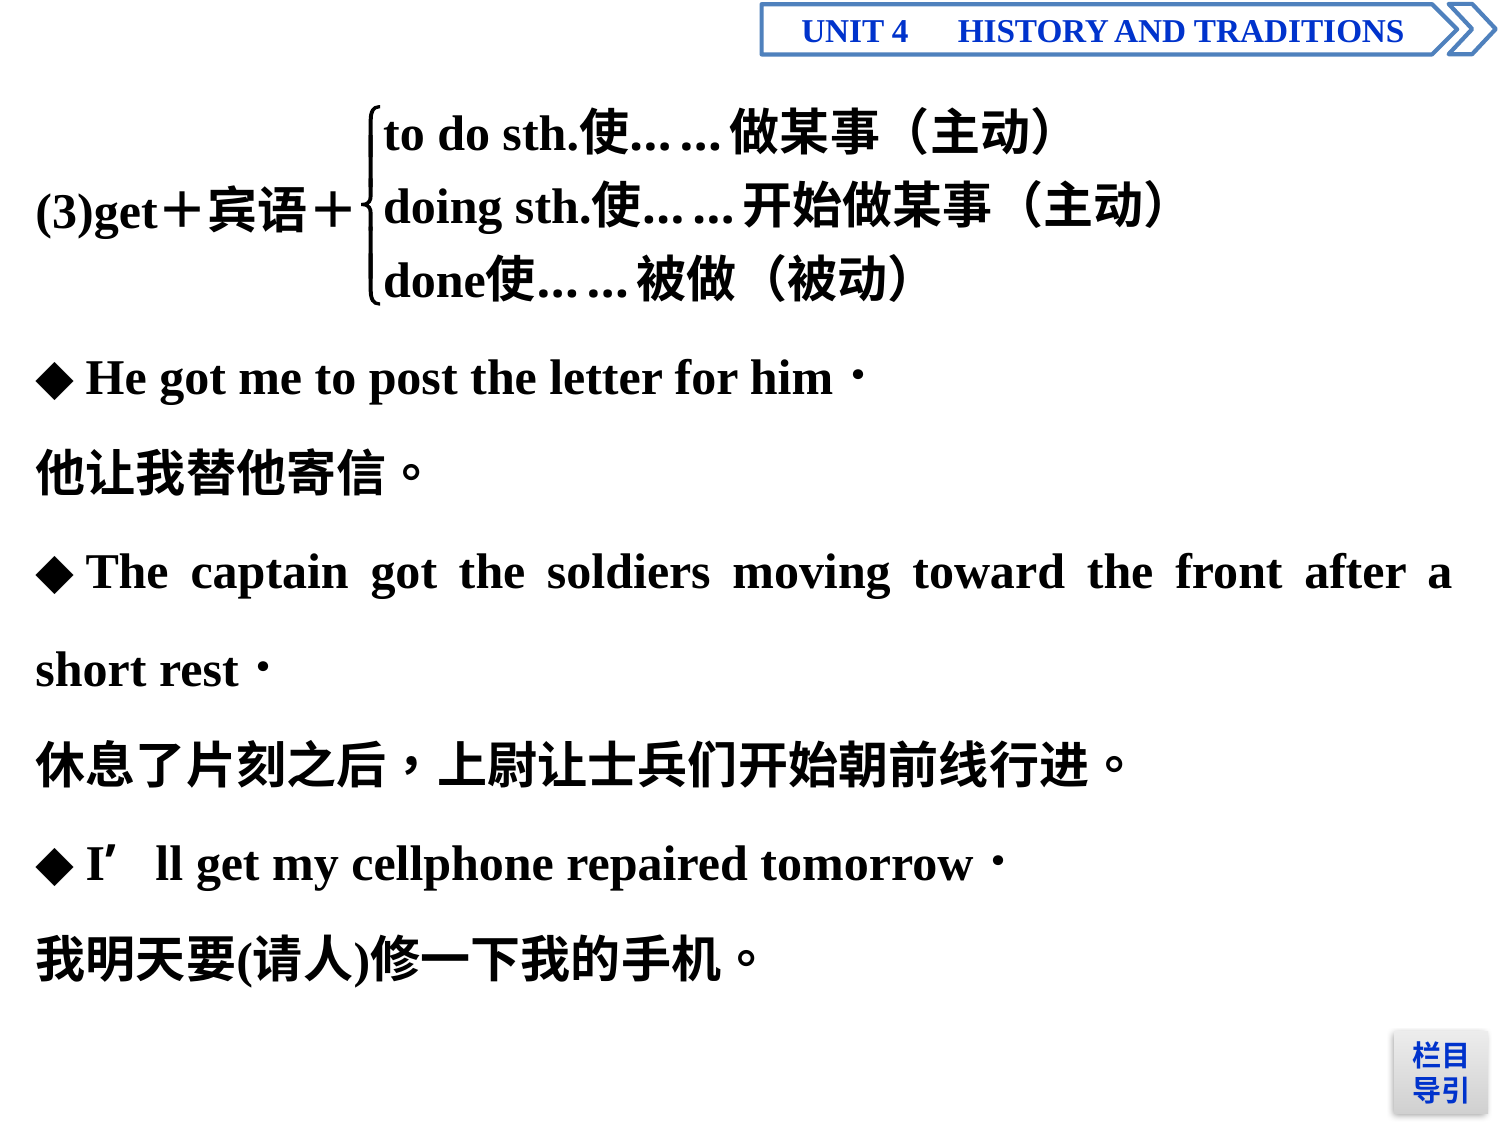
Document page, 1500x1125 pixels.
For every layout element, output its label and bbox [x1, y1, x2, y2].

text_box [35, 100, 1466, 1026]
